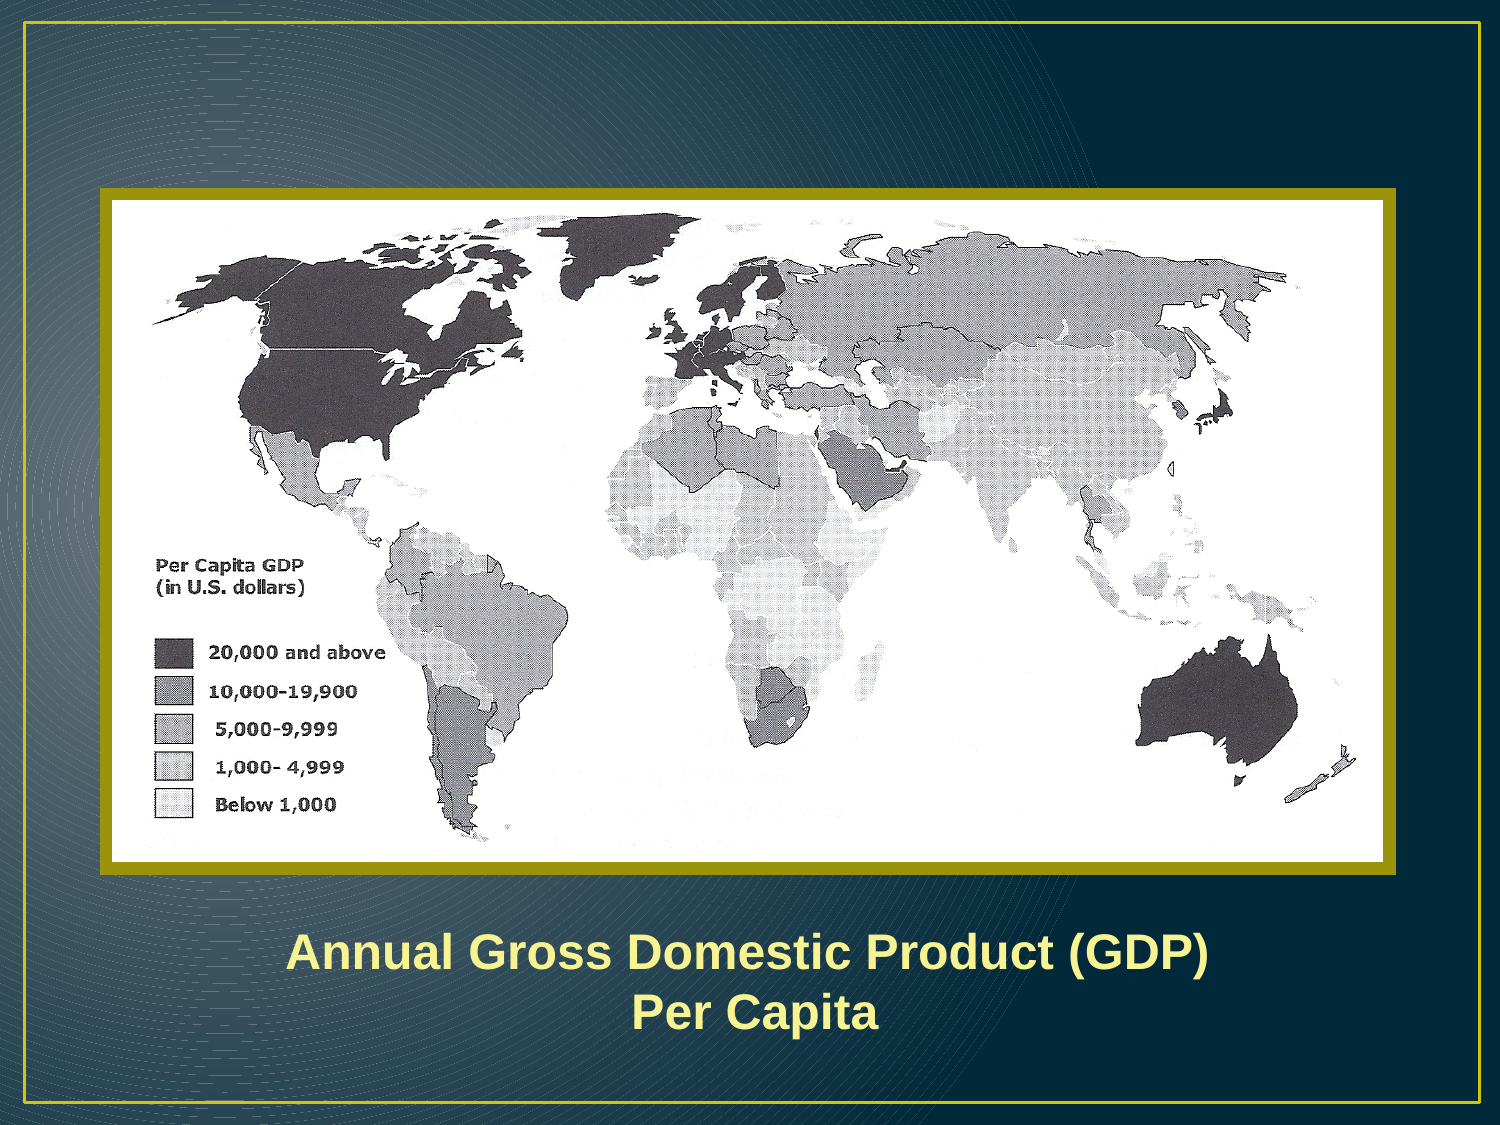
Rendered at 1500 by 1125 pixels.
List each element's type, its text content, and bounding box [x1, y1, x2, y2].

picture [112, 199, 1384, 863]
text_box Annual Gross Domestic Product (GDP) Per Capita [112, 912, 1384, 1048]
